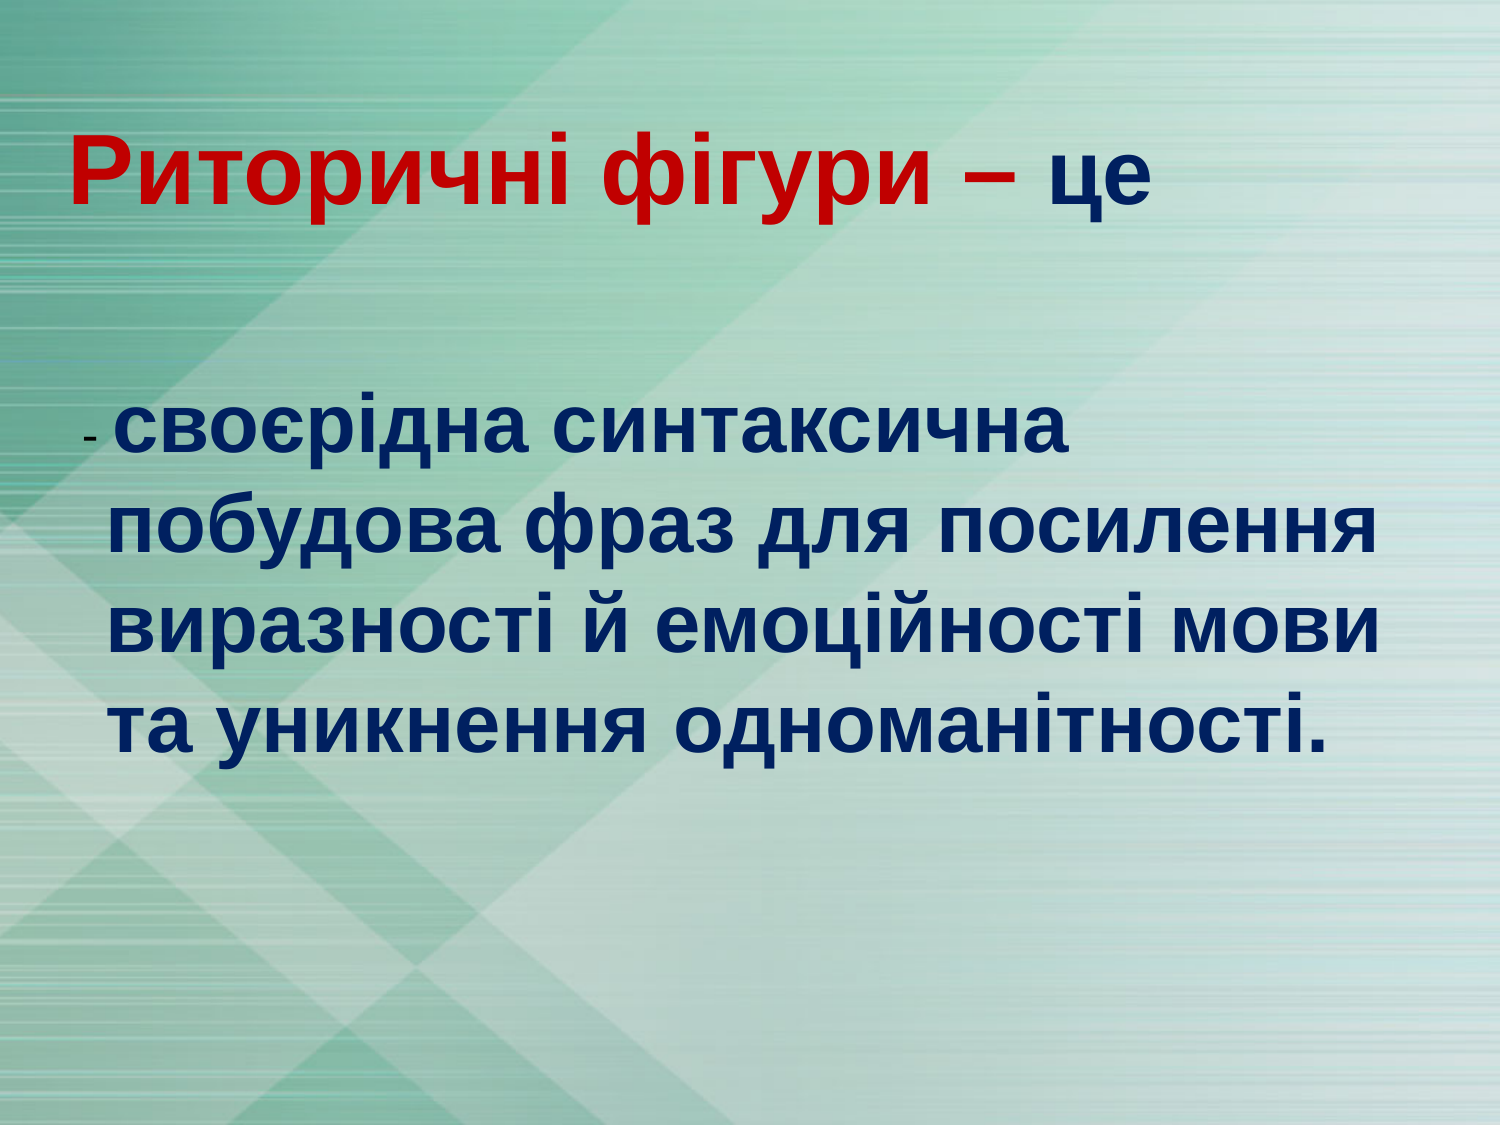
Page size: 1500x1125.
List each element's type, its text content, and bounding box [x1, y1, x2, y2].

picture [0, 0, 1500, 1125]
title Риторичні фігури – це [53, 45, 1480, 233]
list - своєрідна синтаксична побудова фраз для посилення виразності й емоційності мови та уникнення одноманітності. [53, 361, 1436, 1005]
